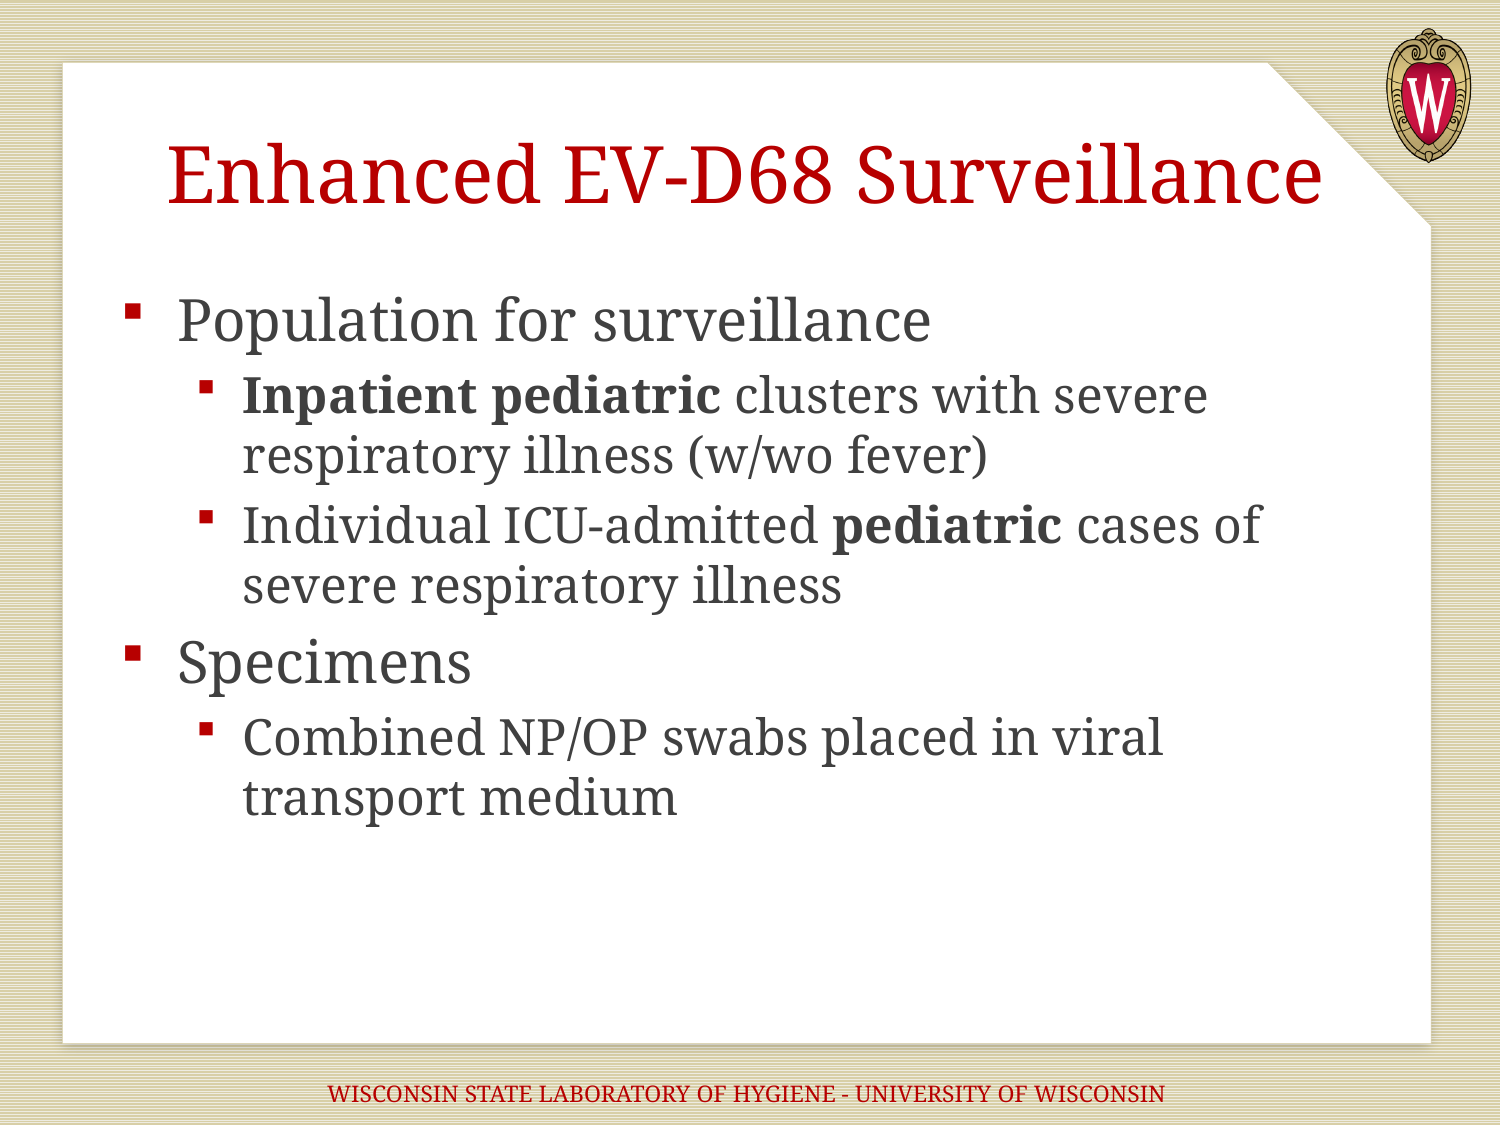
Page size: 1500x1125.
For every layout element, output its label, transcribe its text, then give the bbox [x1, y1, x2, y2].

title Enhanced EV-D68 Surveillance [62, 124, 1430, 330]
picture [1361, 11, 1494, 186]
list Population for surveillance Inpatient pediatric clusters with severe respiratory illness (w/wo fever) Individual ICU-admitted pediatric cases of severe respiratory illness Specimens Combined NP/OP swabs placed in viral transport medium [120, 330, 1375, 974]
footer WISCONSIN STATE LABORATORY OF HYGIENE - UNIVERSITY OF WISCONSIN [62, 1063, 1432, 1124]
